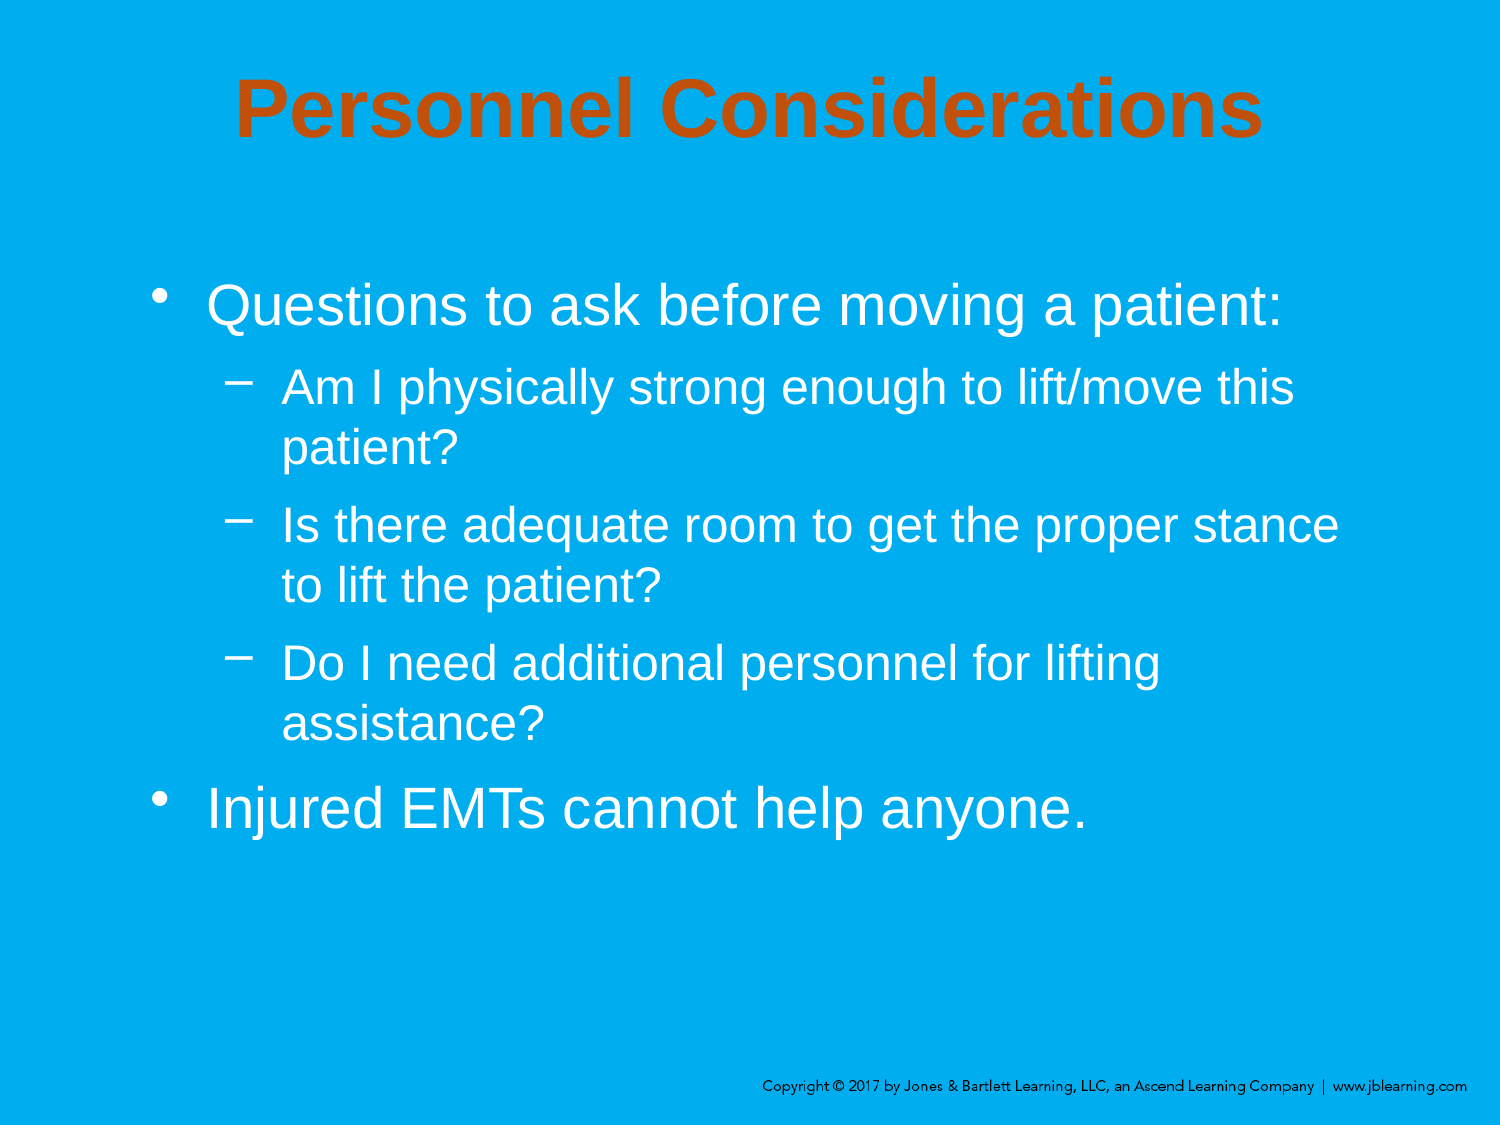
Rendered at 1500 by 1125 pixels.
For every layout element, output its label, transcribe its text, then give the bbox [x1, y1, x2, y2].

title Personnel Considerations [112, 37, 1388, 188]
list Questions to ask before moving a patient: Am I physically strong enough to lift/move this patient? Is there adequate room to get the proper stance to lift the patient? Do I need additional personnel for lifting assistance? Injured EMTs cannot help anyone. [112, 237, 1388, 1025]
